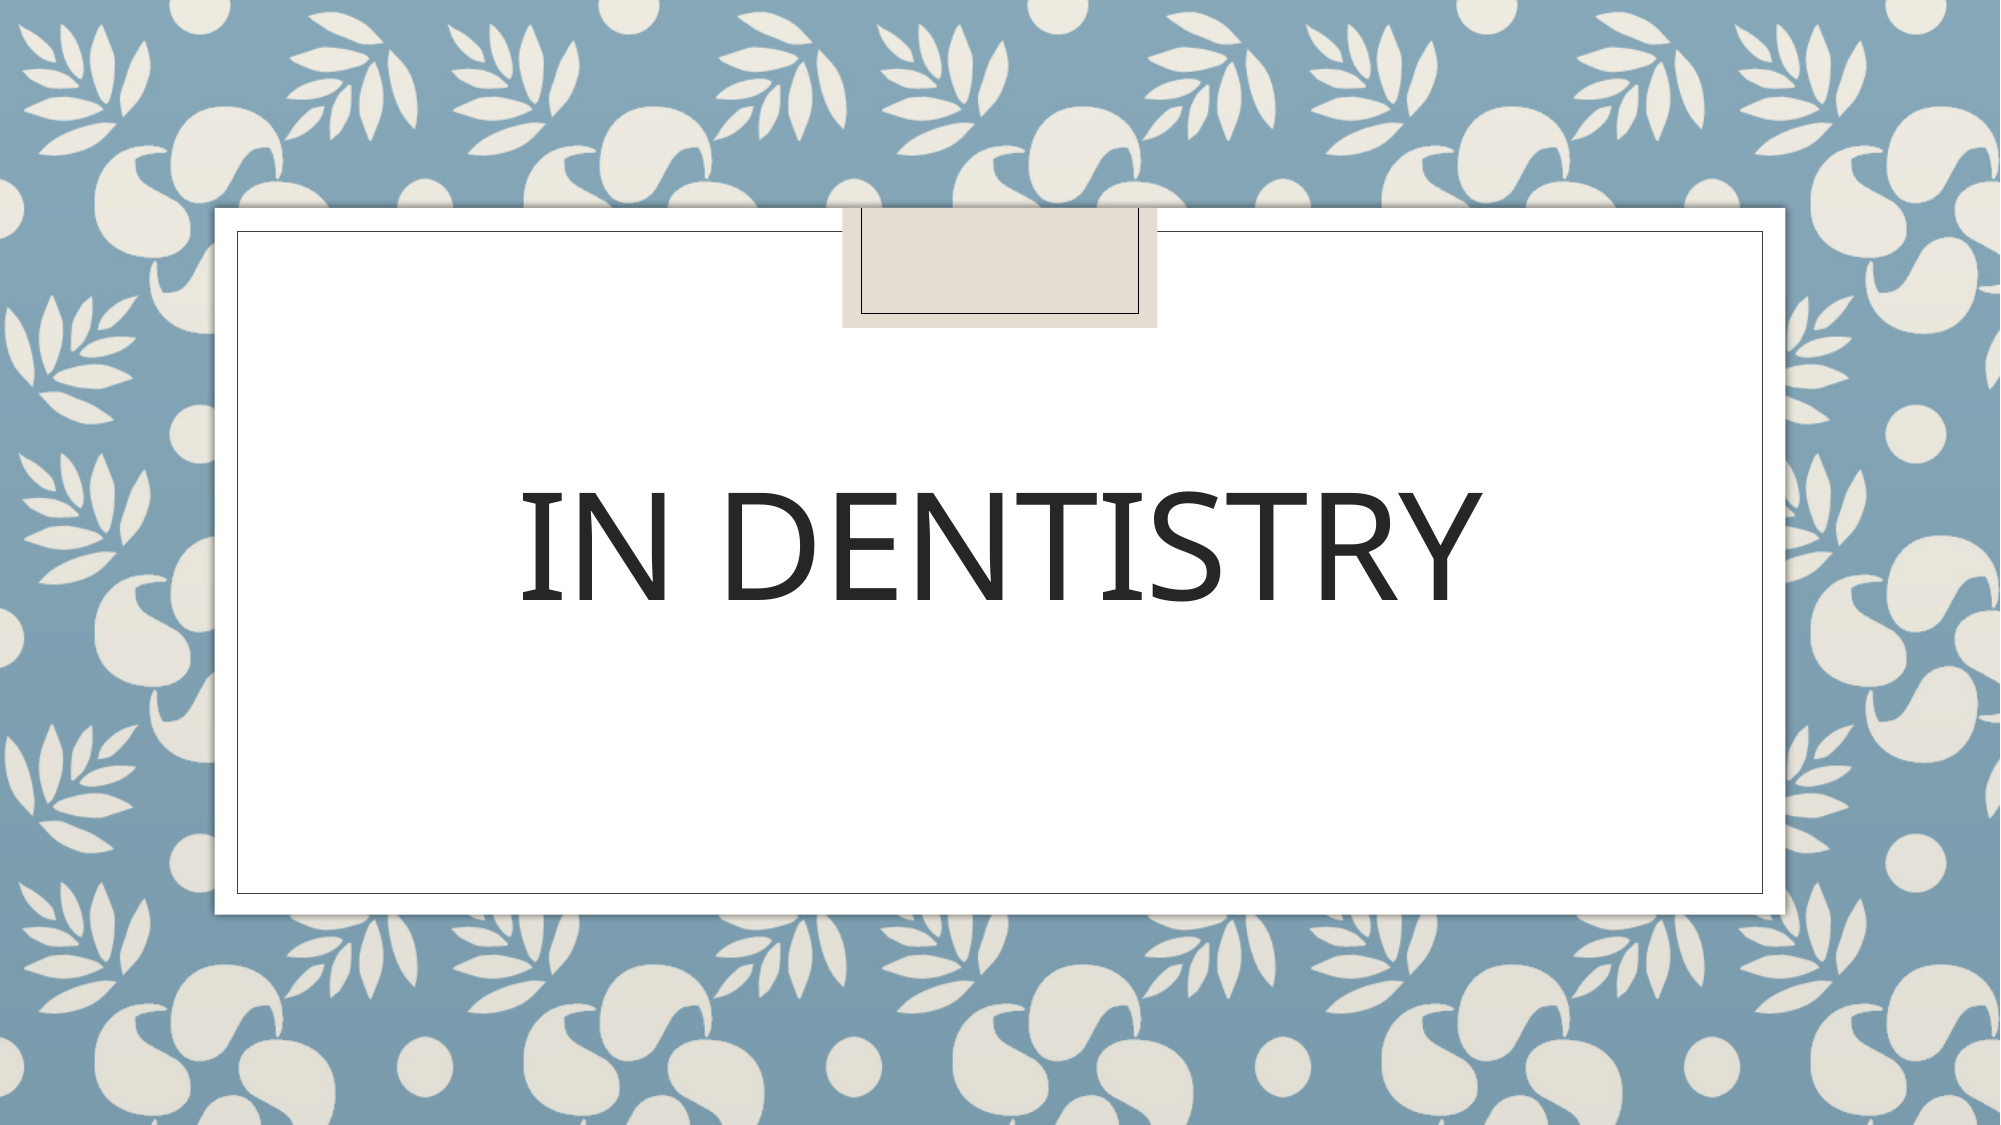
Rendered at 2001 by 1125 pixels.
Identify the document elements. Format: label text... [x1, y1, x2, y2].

title In dentistry [256, 343, 1745, 769]
